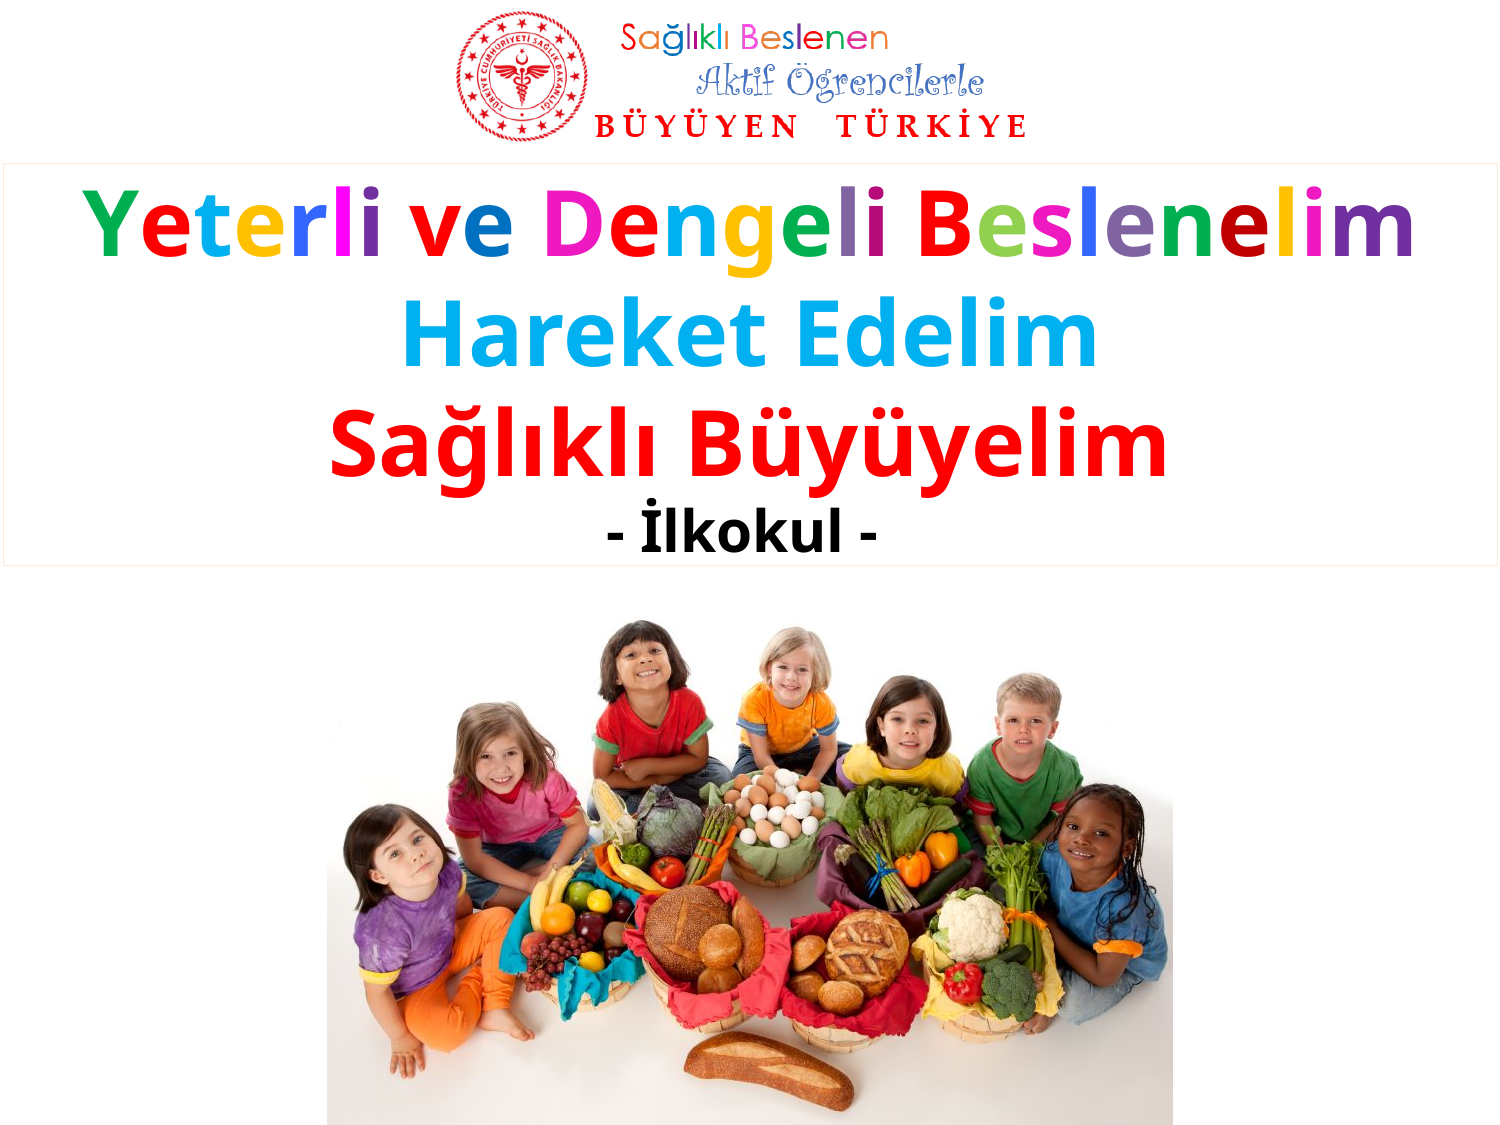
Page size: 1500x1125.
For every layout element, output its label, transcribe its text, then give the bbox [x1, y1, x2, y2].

picture [456, 3, 1044, 164]
title Yeterli ve Dengeli Beslenelim Hareket Edelim Sağlıklı Büyüyelim - İlkokul - [3, 163, 1498, 566]
picture [327, 565, 1173, 1125]
